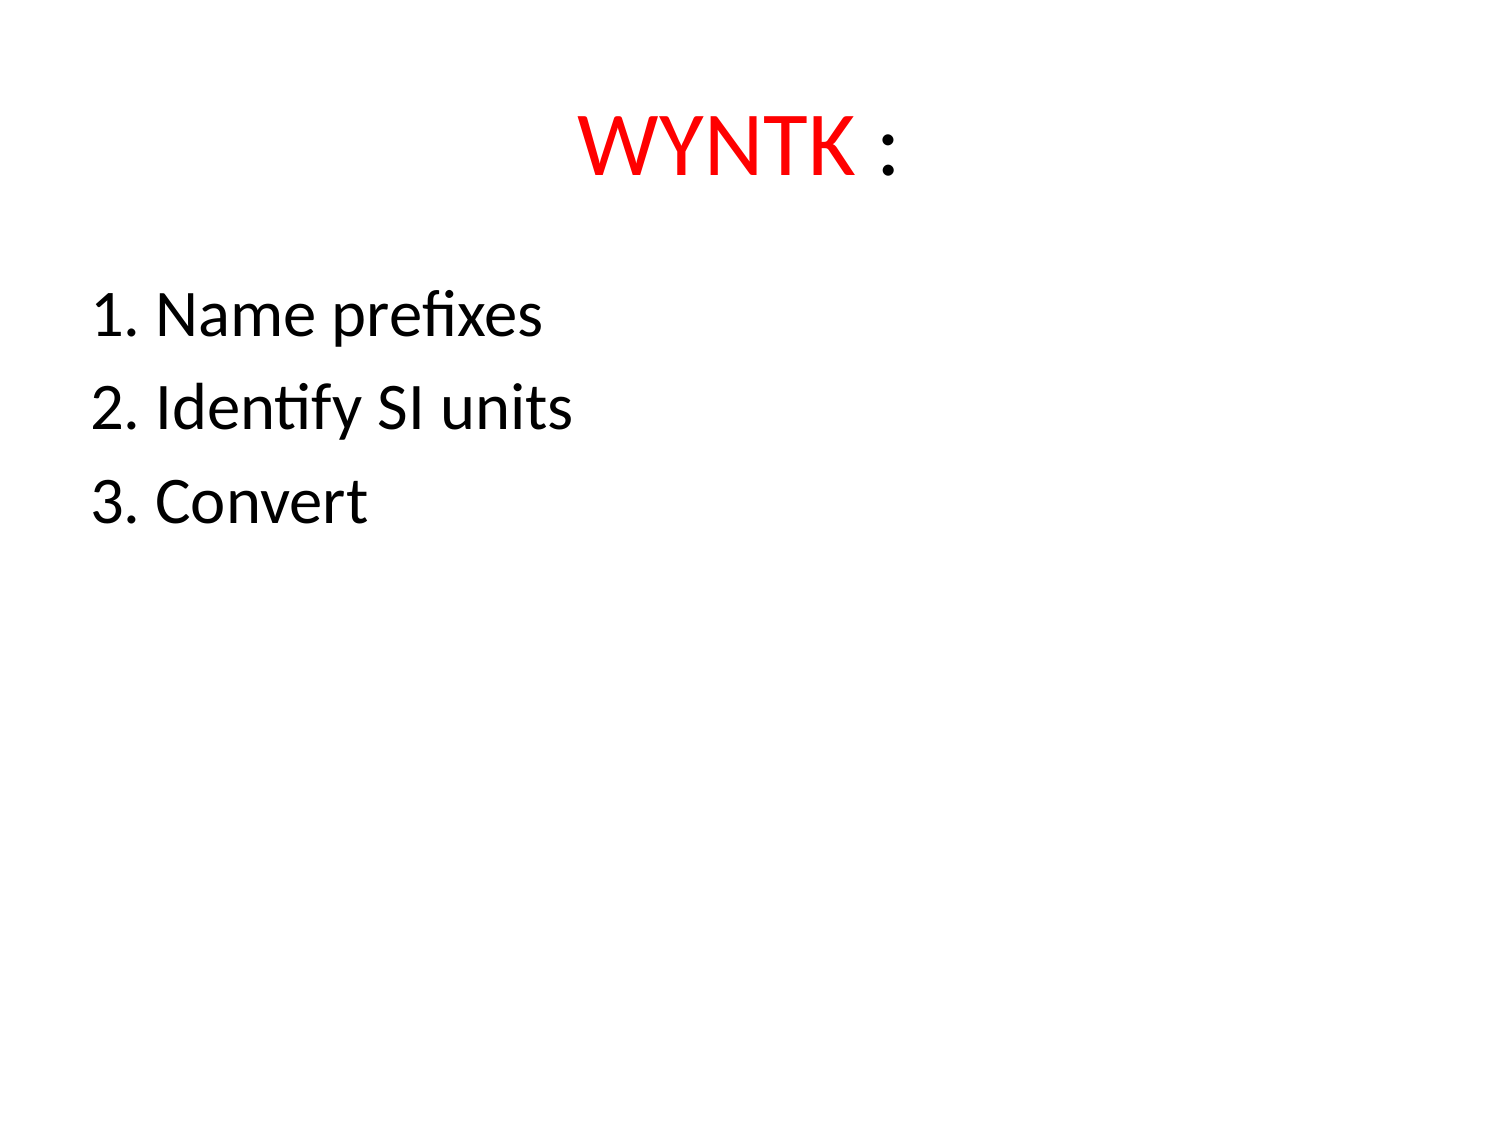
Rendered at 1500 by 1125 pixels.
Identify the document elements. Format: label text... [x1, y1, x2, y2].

title WYNTK : [75, 45, 1425, 233]
list 1. Name prefixes 2. Identify SI units 3. Convert [75, 262, 1425, 1005]
